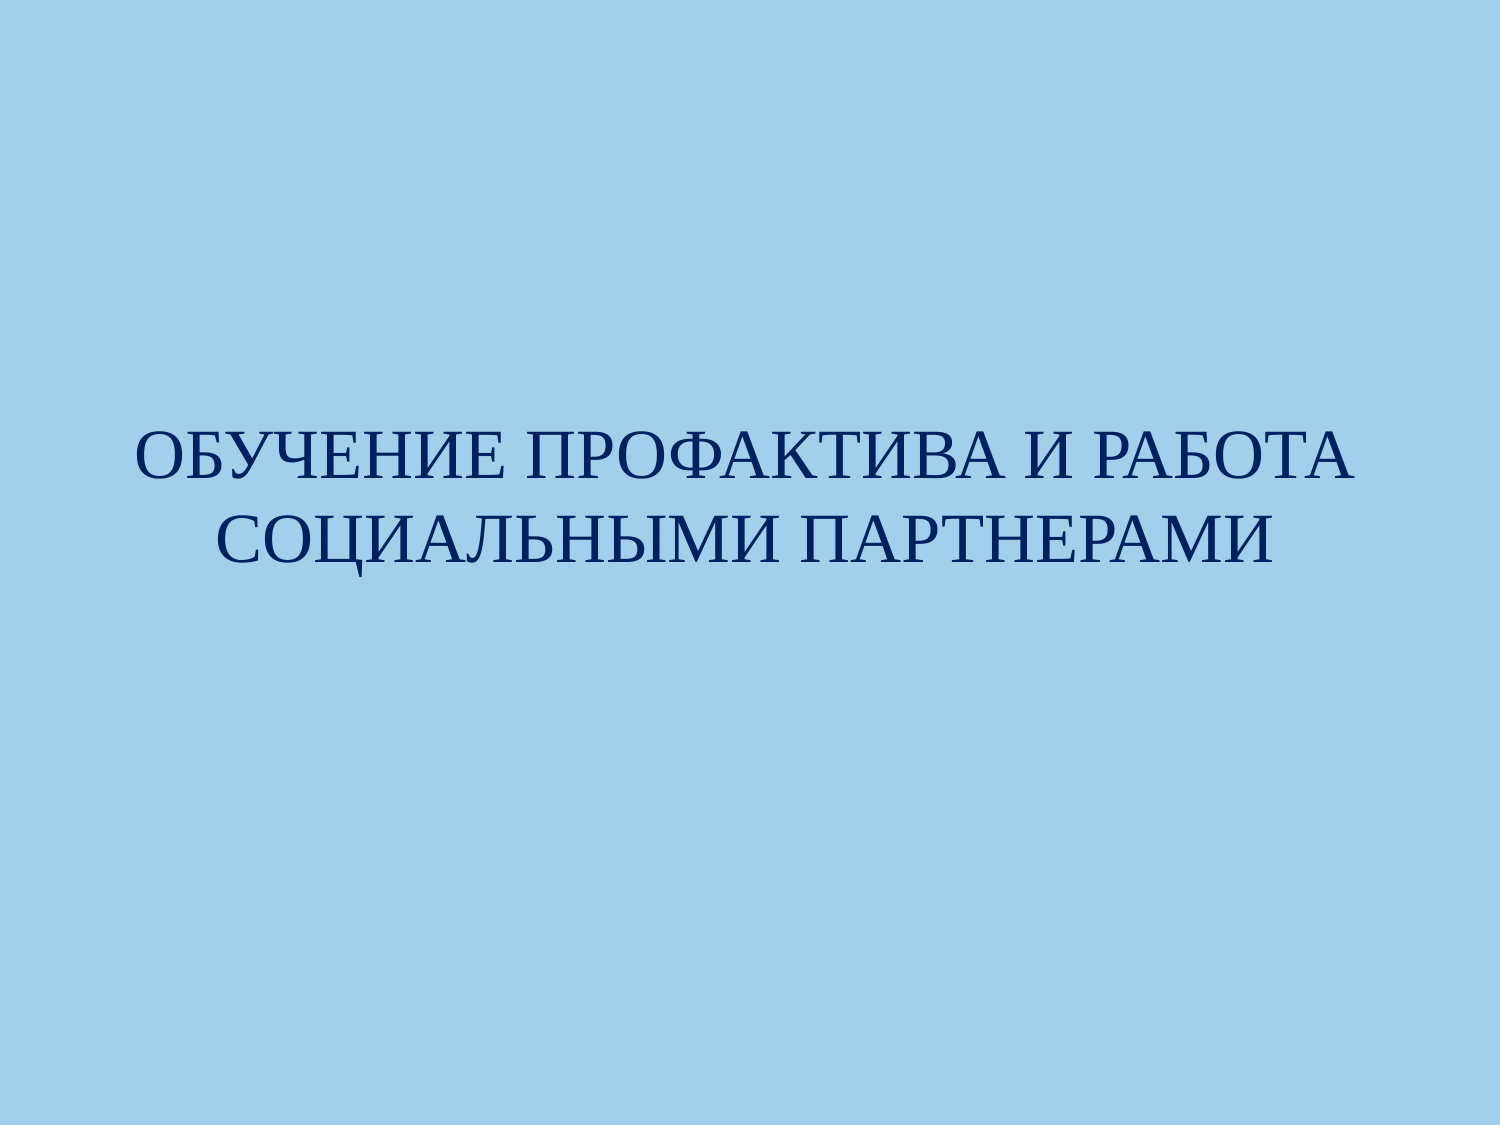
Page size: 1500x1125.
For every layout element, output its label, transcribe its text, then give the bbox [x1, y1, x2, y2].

title ОБУЧЕНИЕ ПРОФАКТИВА И РАБОТА СОЦИАЛЬНЫМИ ПАРТНЕРАМИ [70, 398, 1421, 586]
